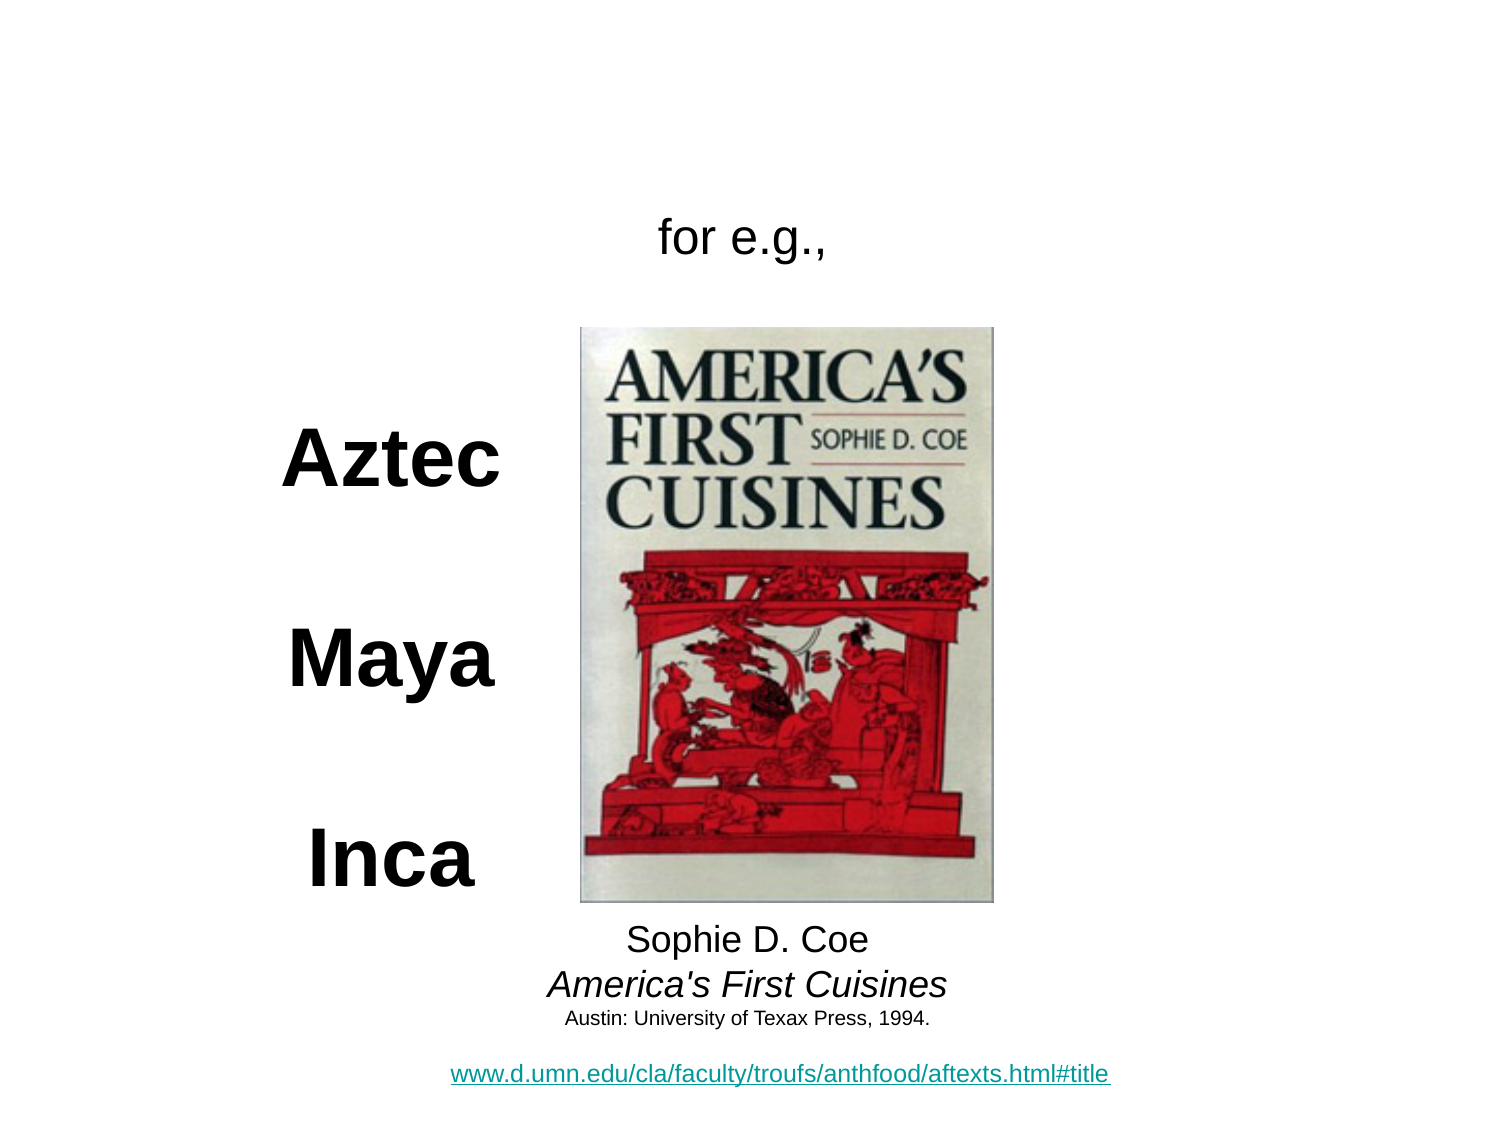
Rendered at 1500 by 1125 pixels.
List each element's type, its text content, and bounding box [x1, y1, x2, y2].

text_box Aztec Maya Inca [265, 328, 517, 911]
picture [580, 327, 994, 904]
text_box Sophie D. Coe America's First Cuisines Austin: University of Texax Press, 1994. [532, 907, 963, 1037]
text_box for e.g., [74, 140, 1425, 328]
text_box www.d.umn.edu/cla/faculty/troufs/anthfood/aftexts.html#title [435, 1050, 1126, 1095]
